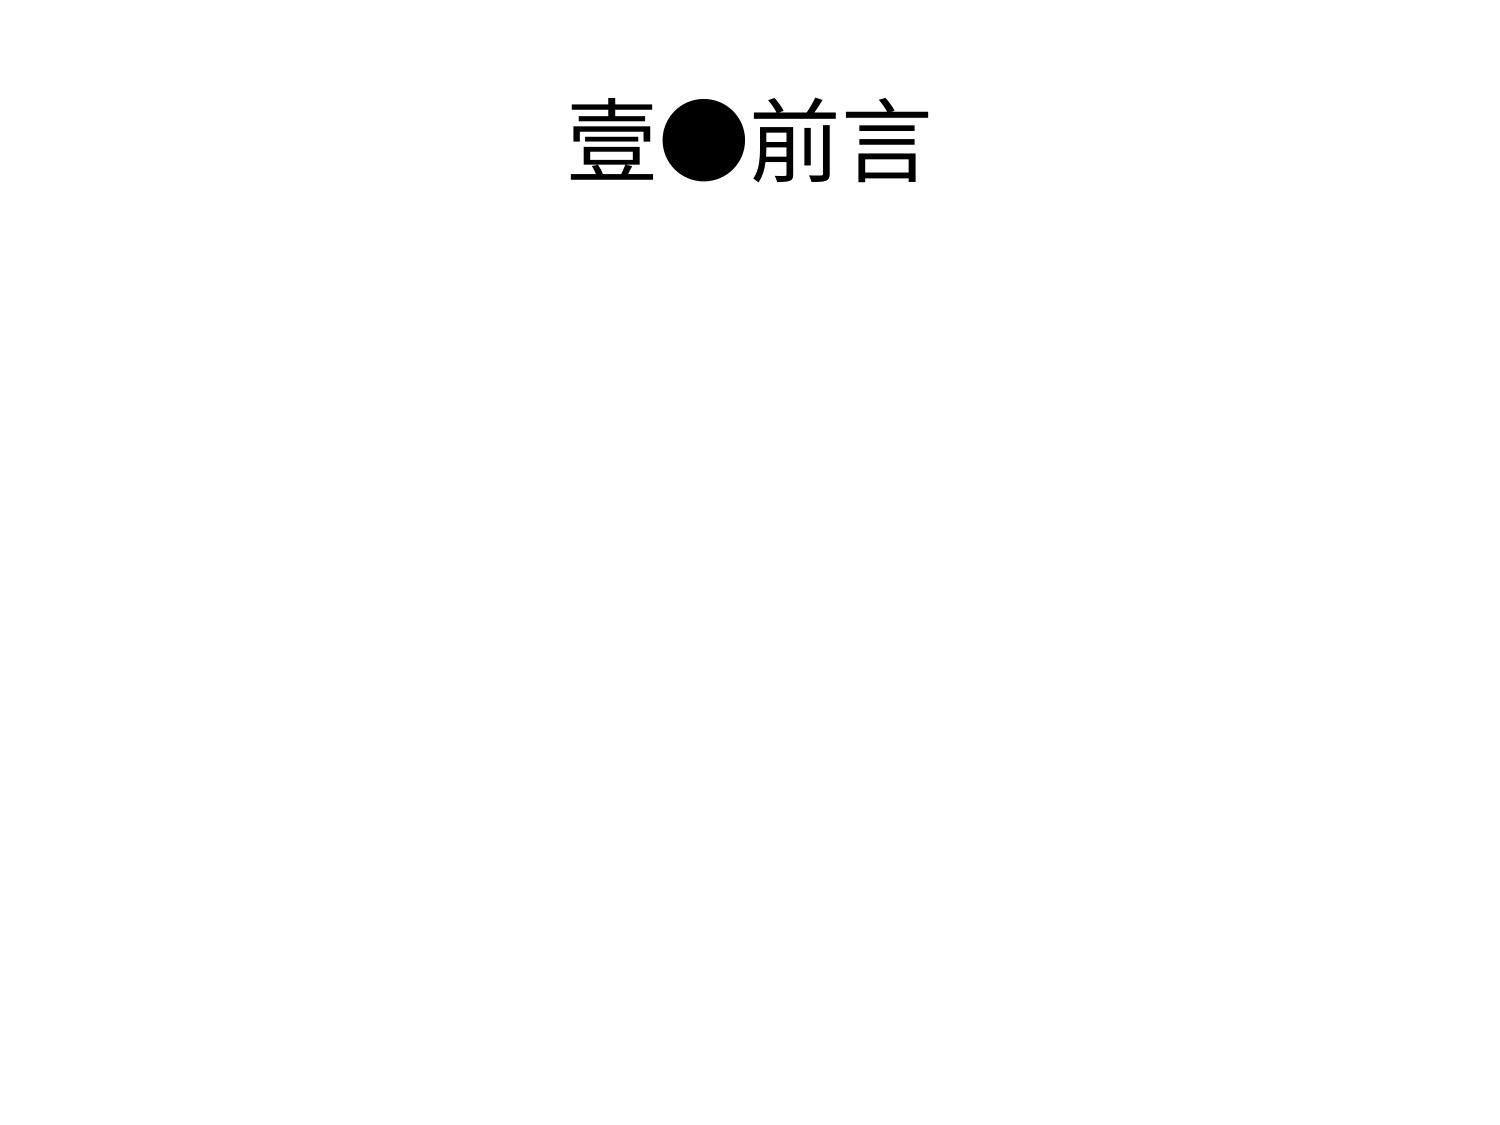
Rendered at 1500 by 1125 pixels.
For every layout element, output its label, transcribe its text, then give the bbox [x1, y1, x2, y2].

title 壹●前言 [75, 45, 1425, 233]
